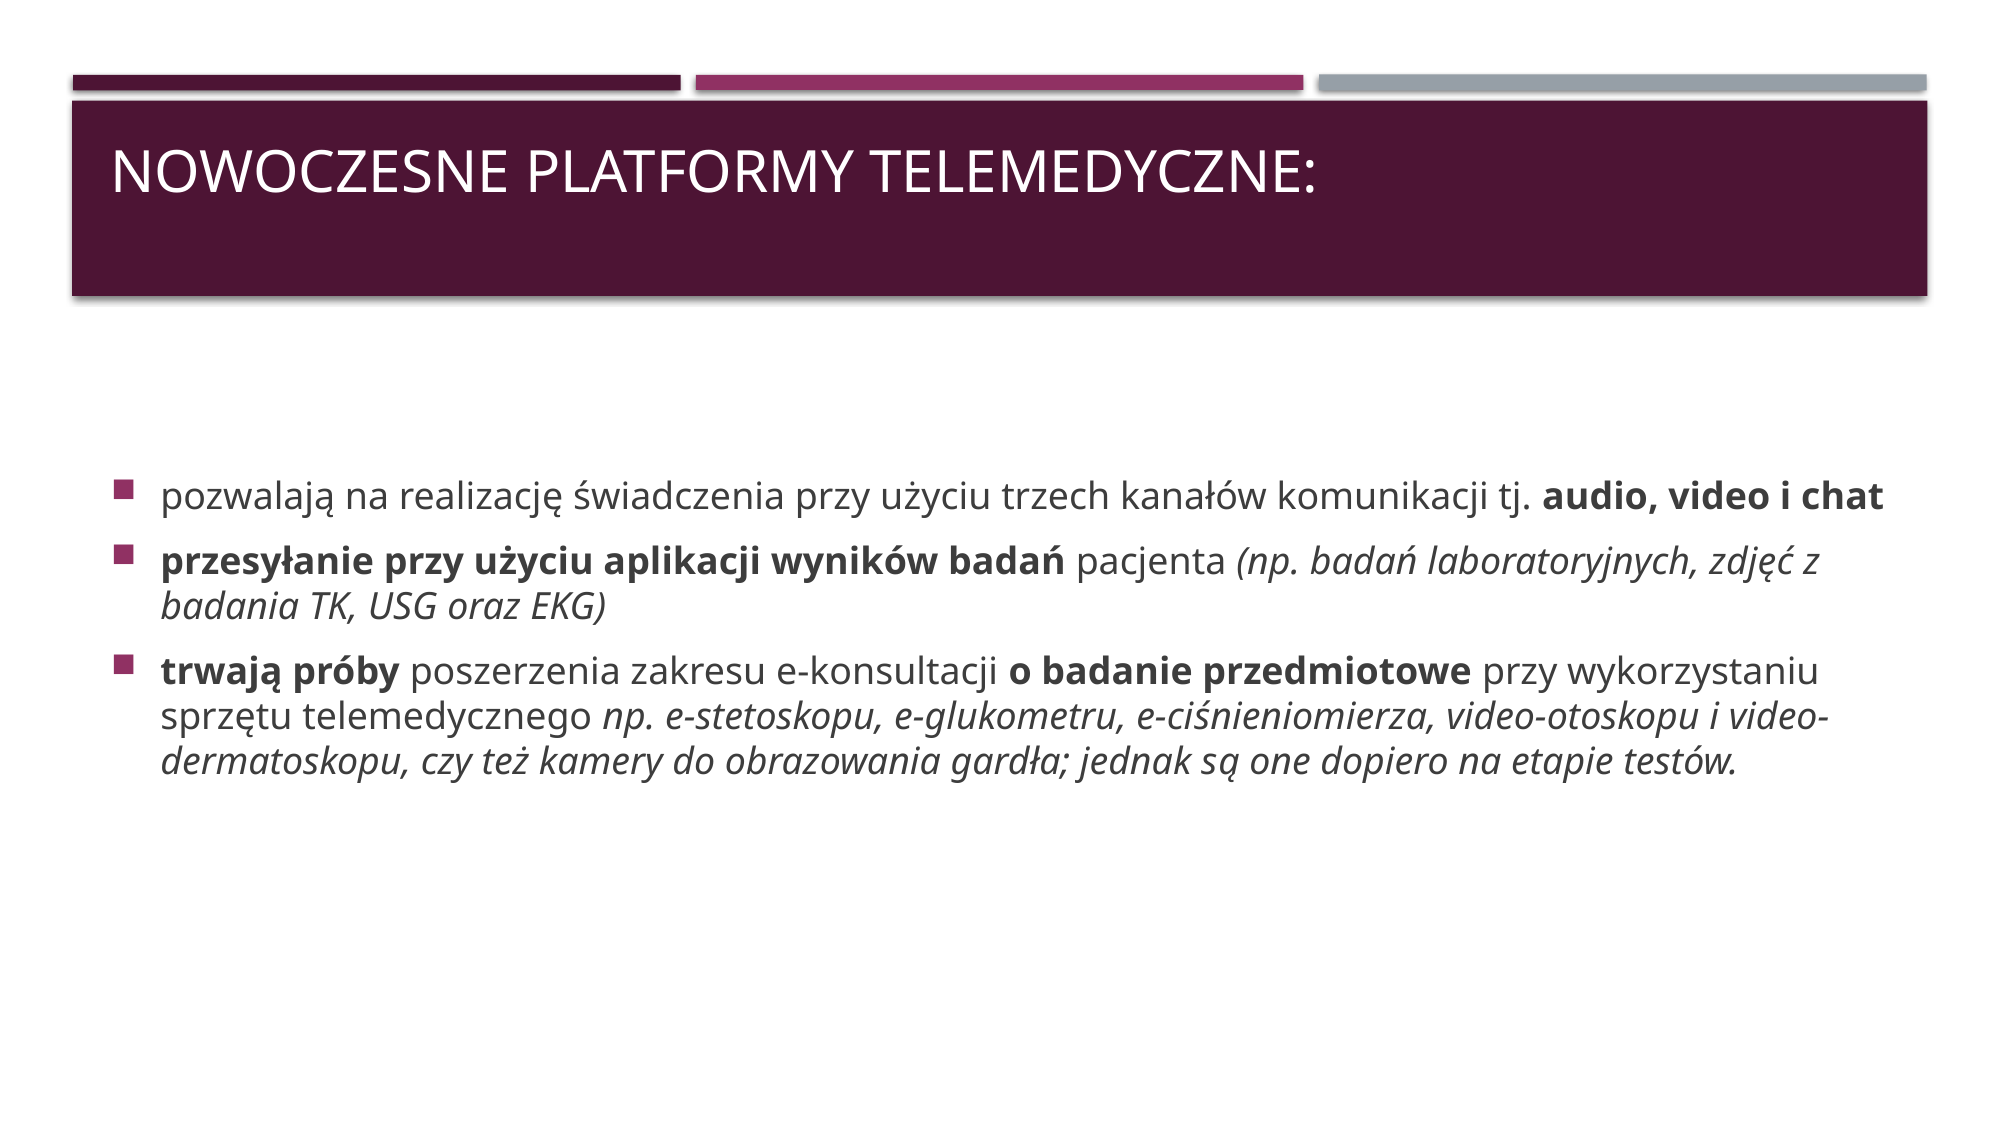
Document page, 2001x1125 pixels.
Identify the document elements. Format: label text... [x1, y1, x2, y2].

title Nowoczesne platformy telemedyczne: [95, 115, 1905, 282]
list pozwalają na realizację świadczenia przy użyciu trzech kanałów komunikacji tj. audio, video i chat przesyłanie przy użyciu aplikacji wyników badań pacjenta (np. badań laboratoryjnych, zdjęć z badania TK, USG oraz EKG) trwają próby poszerzenia zakresu e-konsultacji o badanie przedmiotowe przy wykorzystaniu sprzętu telemedycznego np. e-stetoskopu, e-glukometru, e-ciśnieniomierza, video-otoskopu i video- dermatoskopu, czy też kamery do obrazowania gardła; jednak są one dopiero na etapie testów. [95, 357, 1905, 962]
